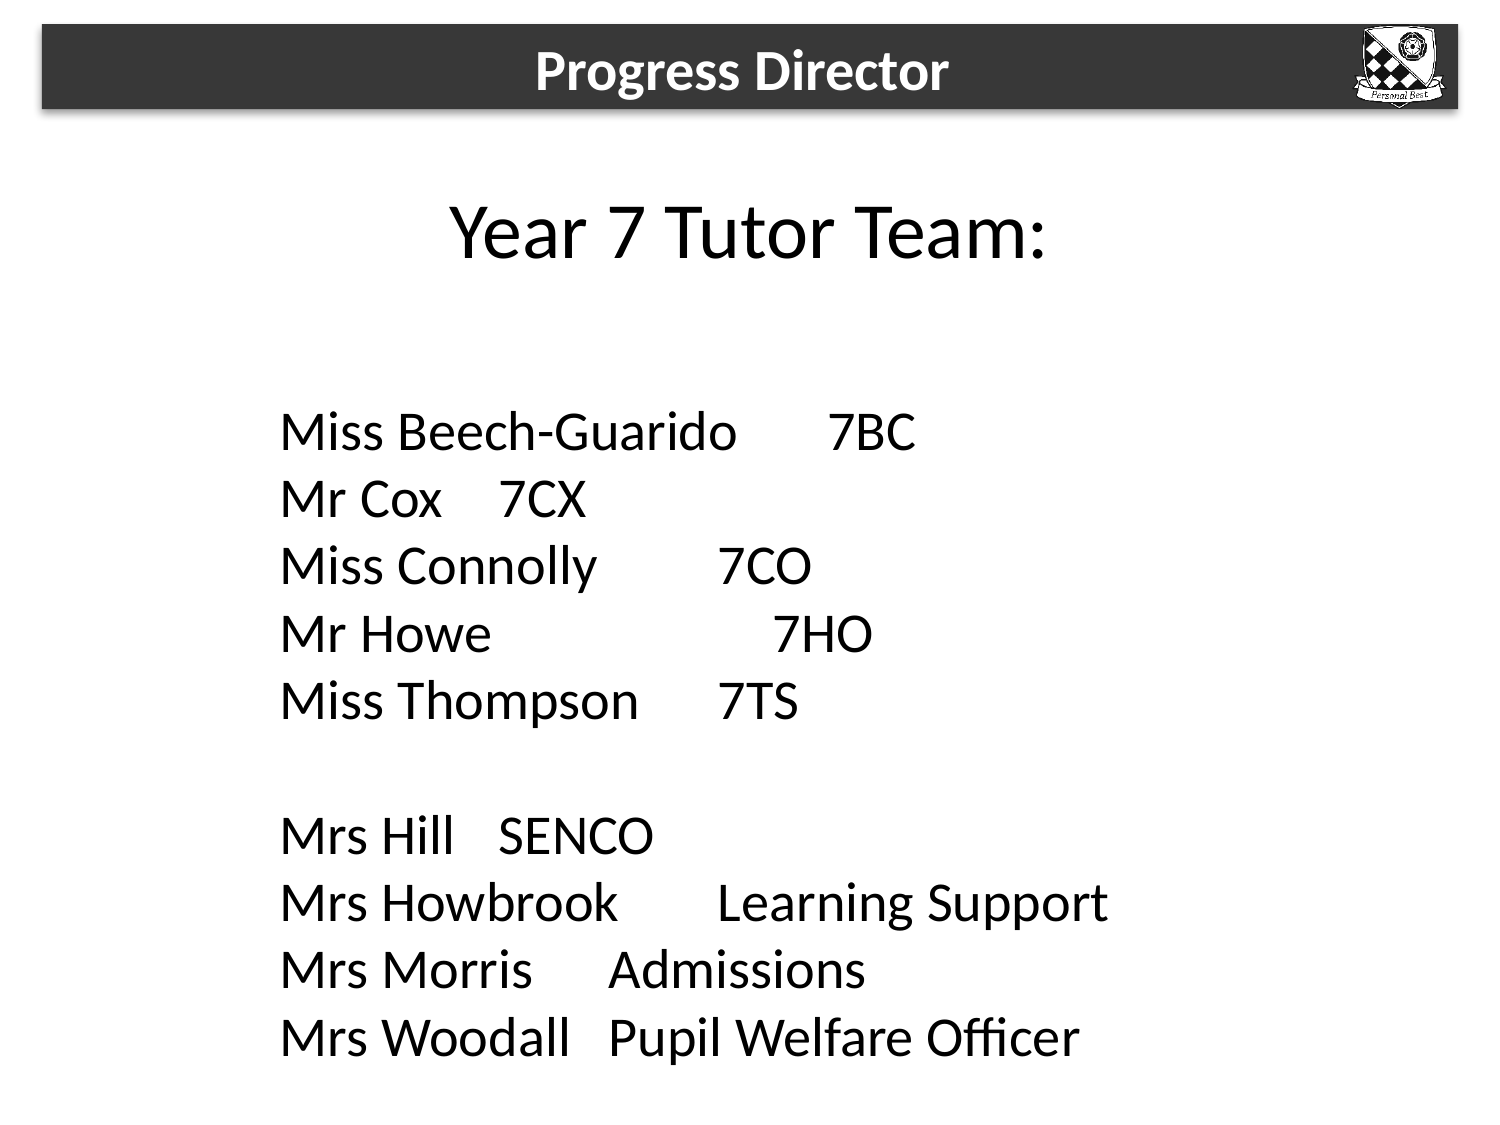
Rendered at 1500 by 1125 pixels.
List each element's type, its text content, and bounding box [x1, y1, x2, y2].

title Year 7 Tutor Team: [413, 170, 1087, 283]
text_box Progress Director [41, 24, 1335, 110]
text_box Miss Beech-Guarido 7BC Mr Cox 7CX Miss Connolly 7CO Mr Howe 7HO Miss Thompson 7TS Mrs Hill SENCO Mrs Howbrook Learning Support Mrs Morris Admissions Mrs Woodall Pupil Welfare Officer [264, 386, 1487, 1083]
text_box Progress Director [1455, 24, 1459, 110]
picture [1340, 10, 1451, 124]
